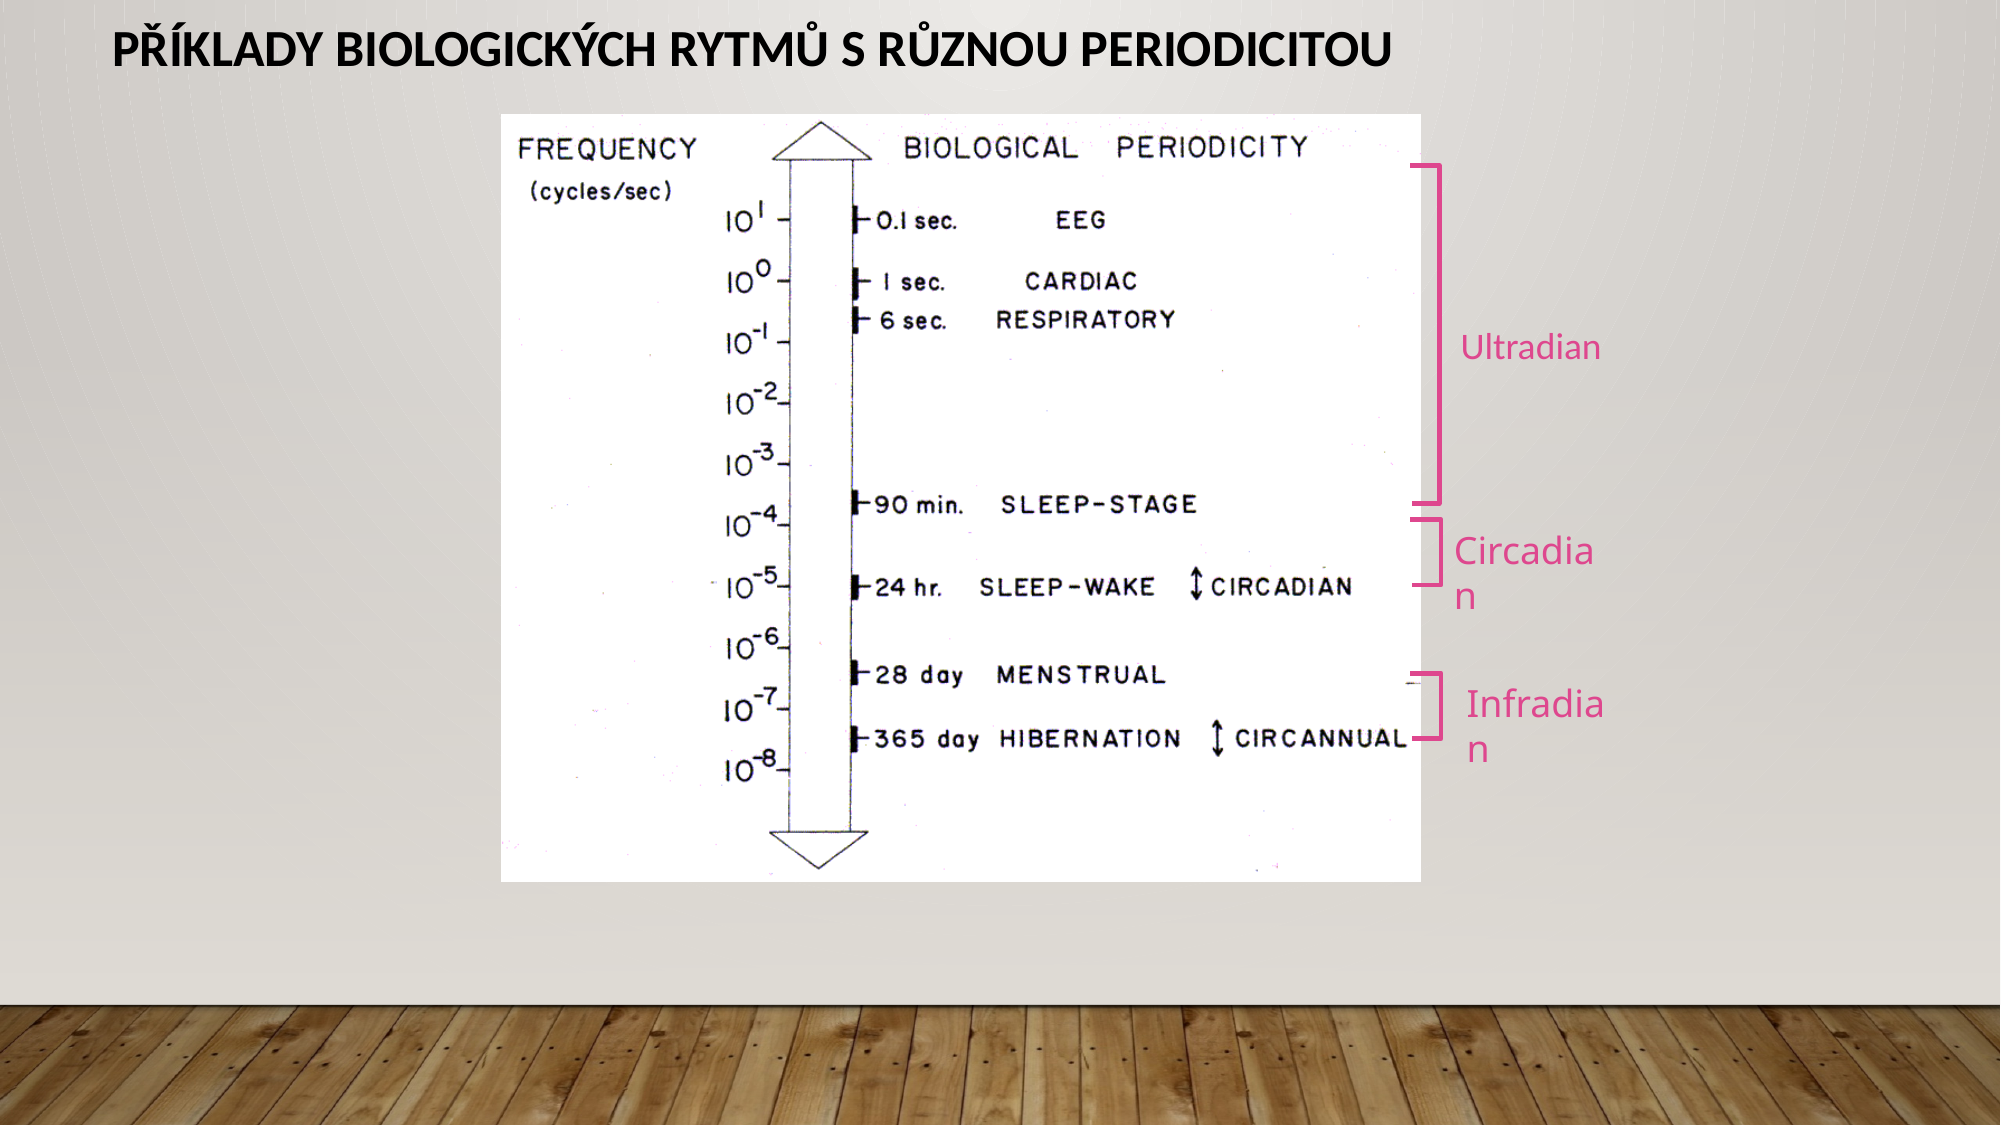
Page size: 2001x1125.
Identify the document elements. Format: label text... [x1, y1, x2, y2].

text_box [500, 113, 1636, 882]
picture [0, 1005, 2000, 1125]
title Příklady biologických rytmů s různou periodicitou [97, 13, 1673, 187]
text_box Infradian [1636, 672, 1641, 778]
